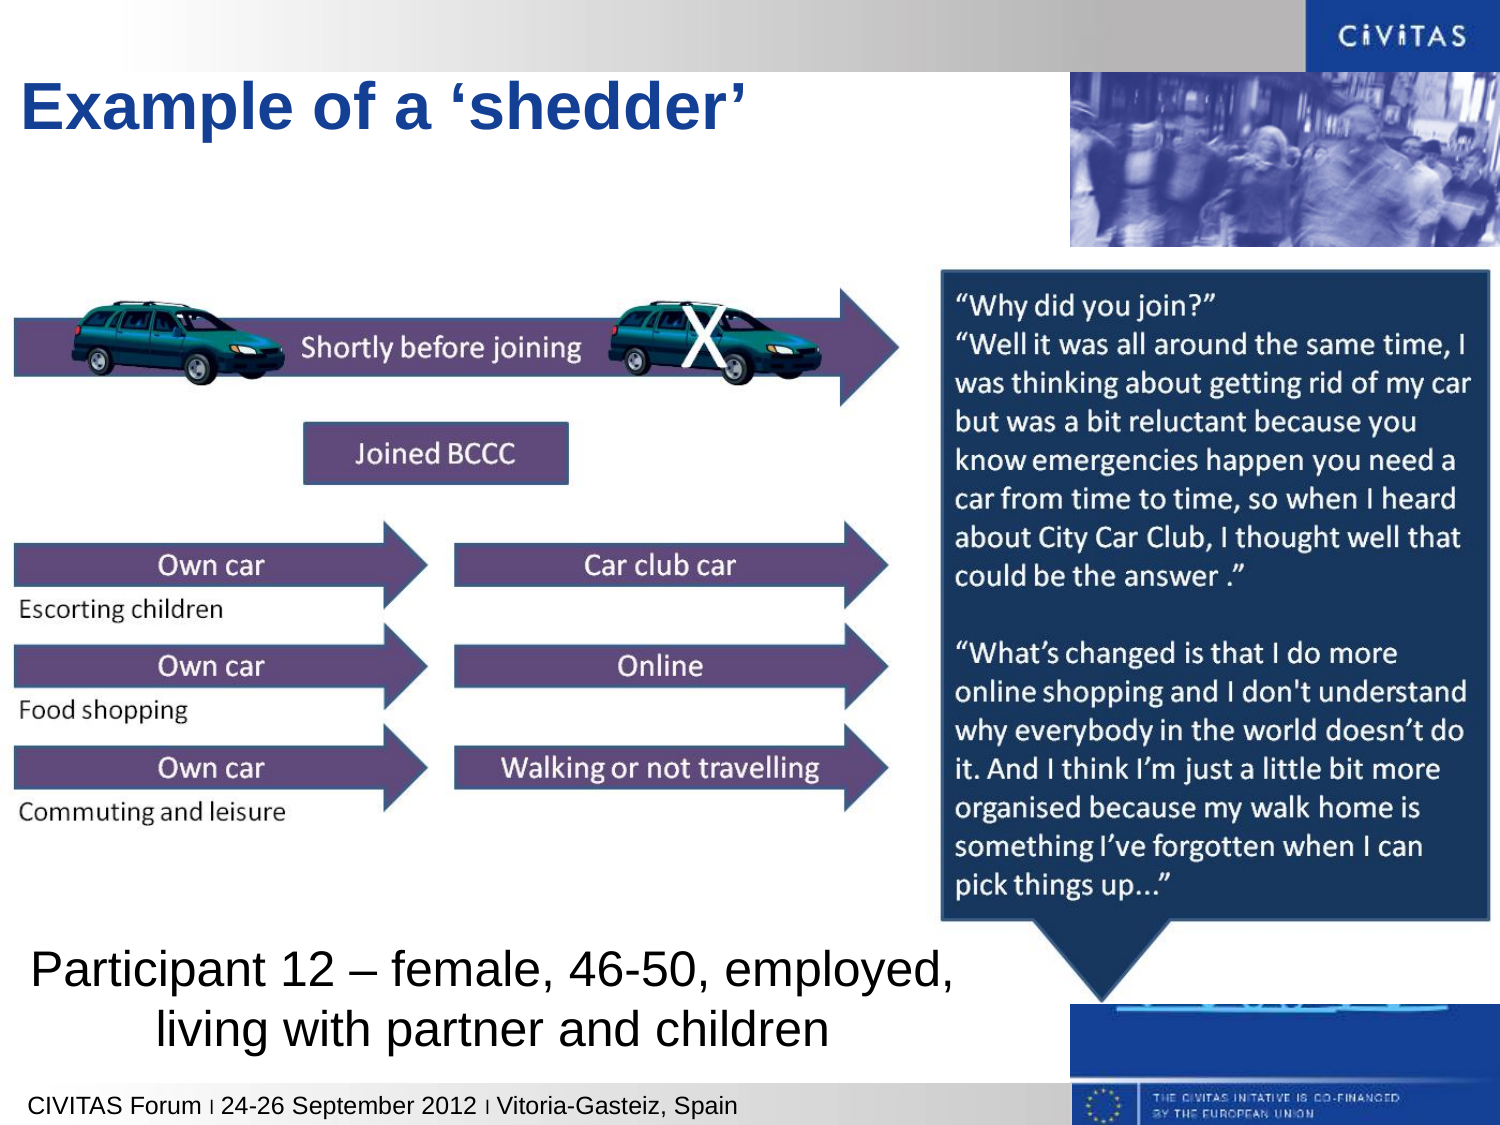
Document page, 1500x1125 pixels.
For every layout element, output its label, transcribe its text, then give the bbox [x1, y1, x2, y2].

text_box Participant 12 – female, 46-50, employed, living with partner and children [5, 1013, 981, 1064]
text_box CIVITAS Forum l 24-26 September 2012 l Vitoria-Gasteiz, Spain [12, 1082, 880, 1125]
picture [0, 0, 1500, 1125]
title Example of a ‘shedder’ [5, 8, 1281, 197]
